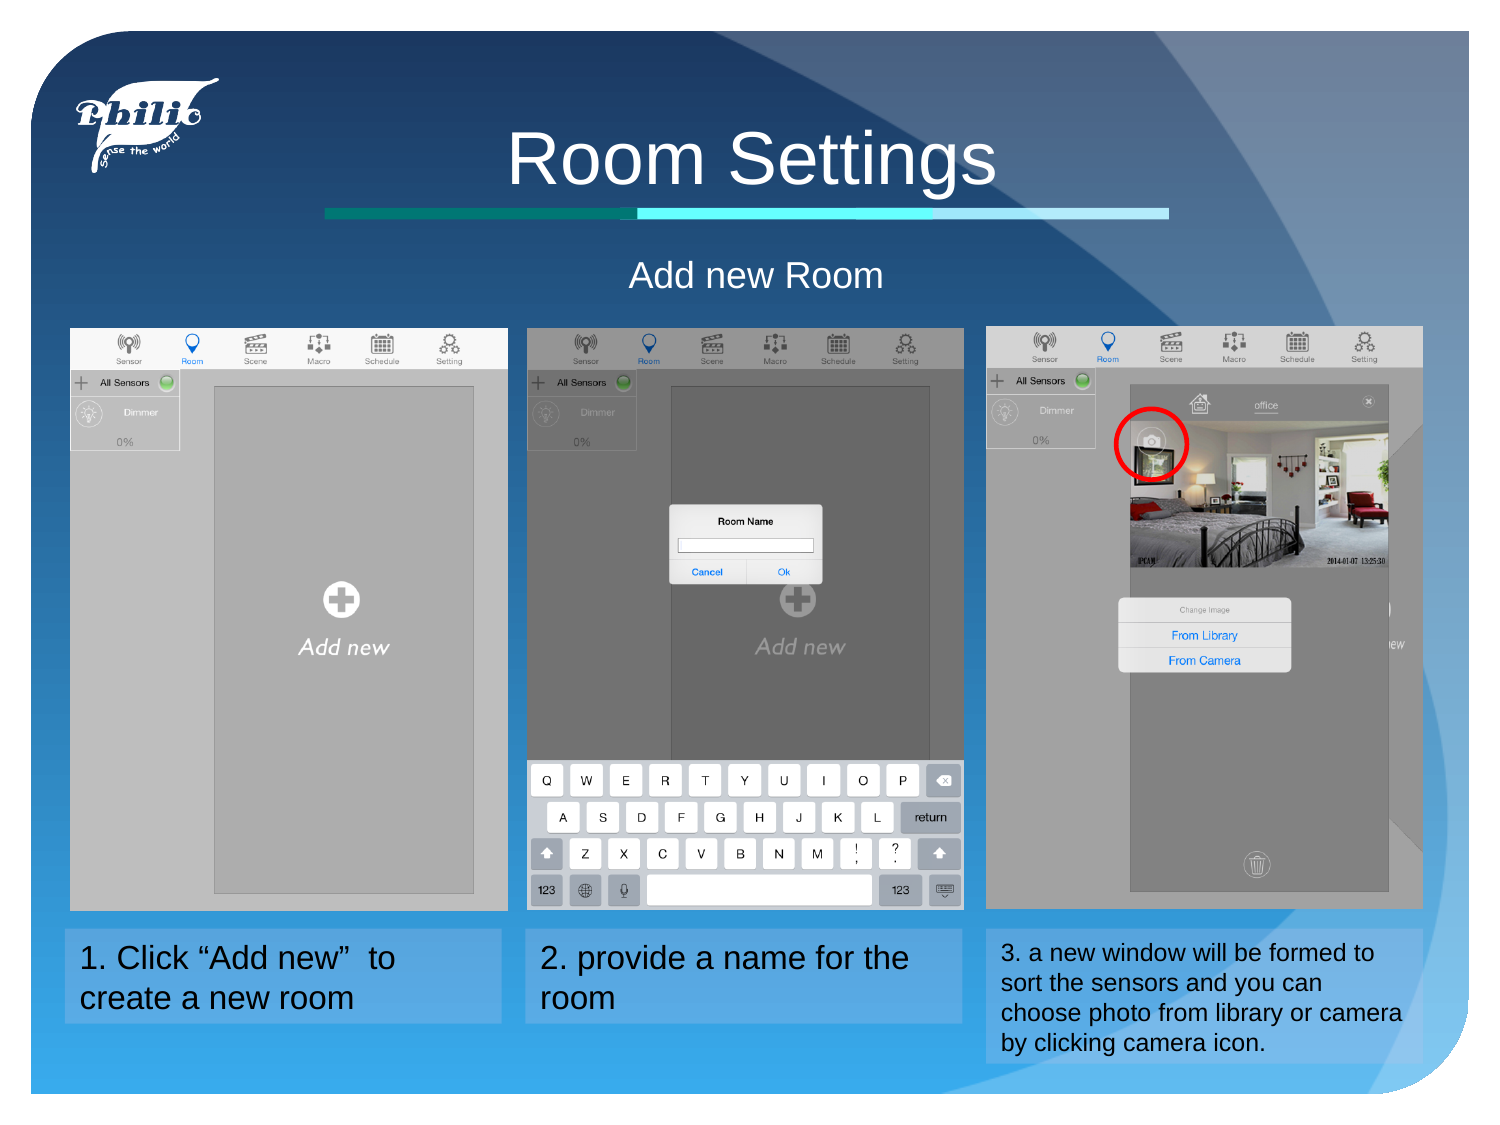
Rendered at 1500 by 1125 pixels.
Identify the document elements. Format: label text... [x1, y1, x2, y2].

text_box Room Settings [491, 101, 1014, 208]
text_box 1. Click “Add new” to create a new room [64, 928, 502, 1024]
text_box 2. provide a name for the room [525, 928, 963, 1024]
picture [24, 30, 1473, 1094]
text_box Add new Room [597, 243, 926, 304]
text_box 3. a new window will be formed to sort the sensors and you can choose photo from library or camera by clicking camera icon. [986, 928, 1424, 1064]
